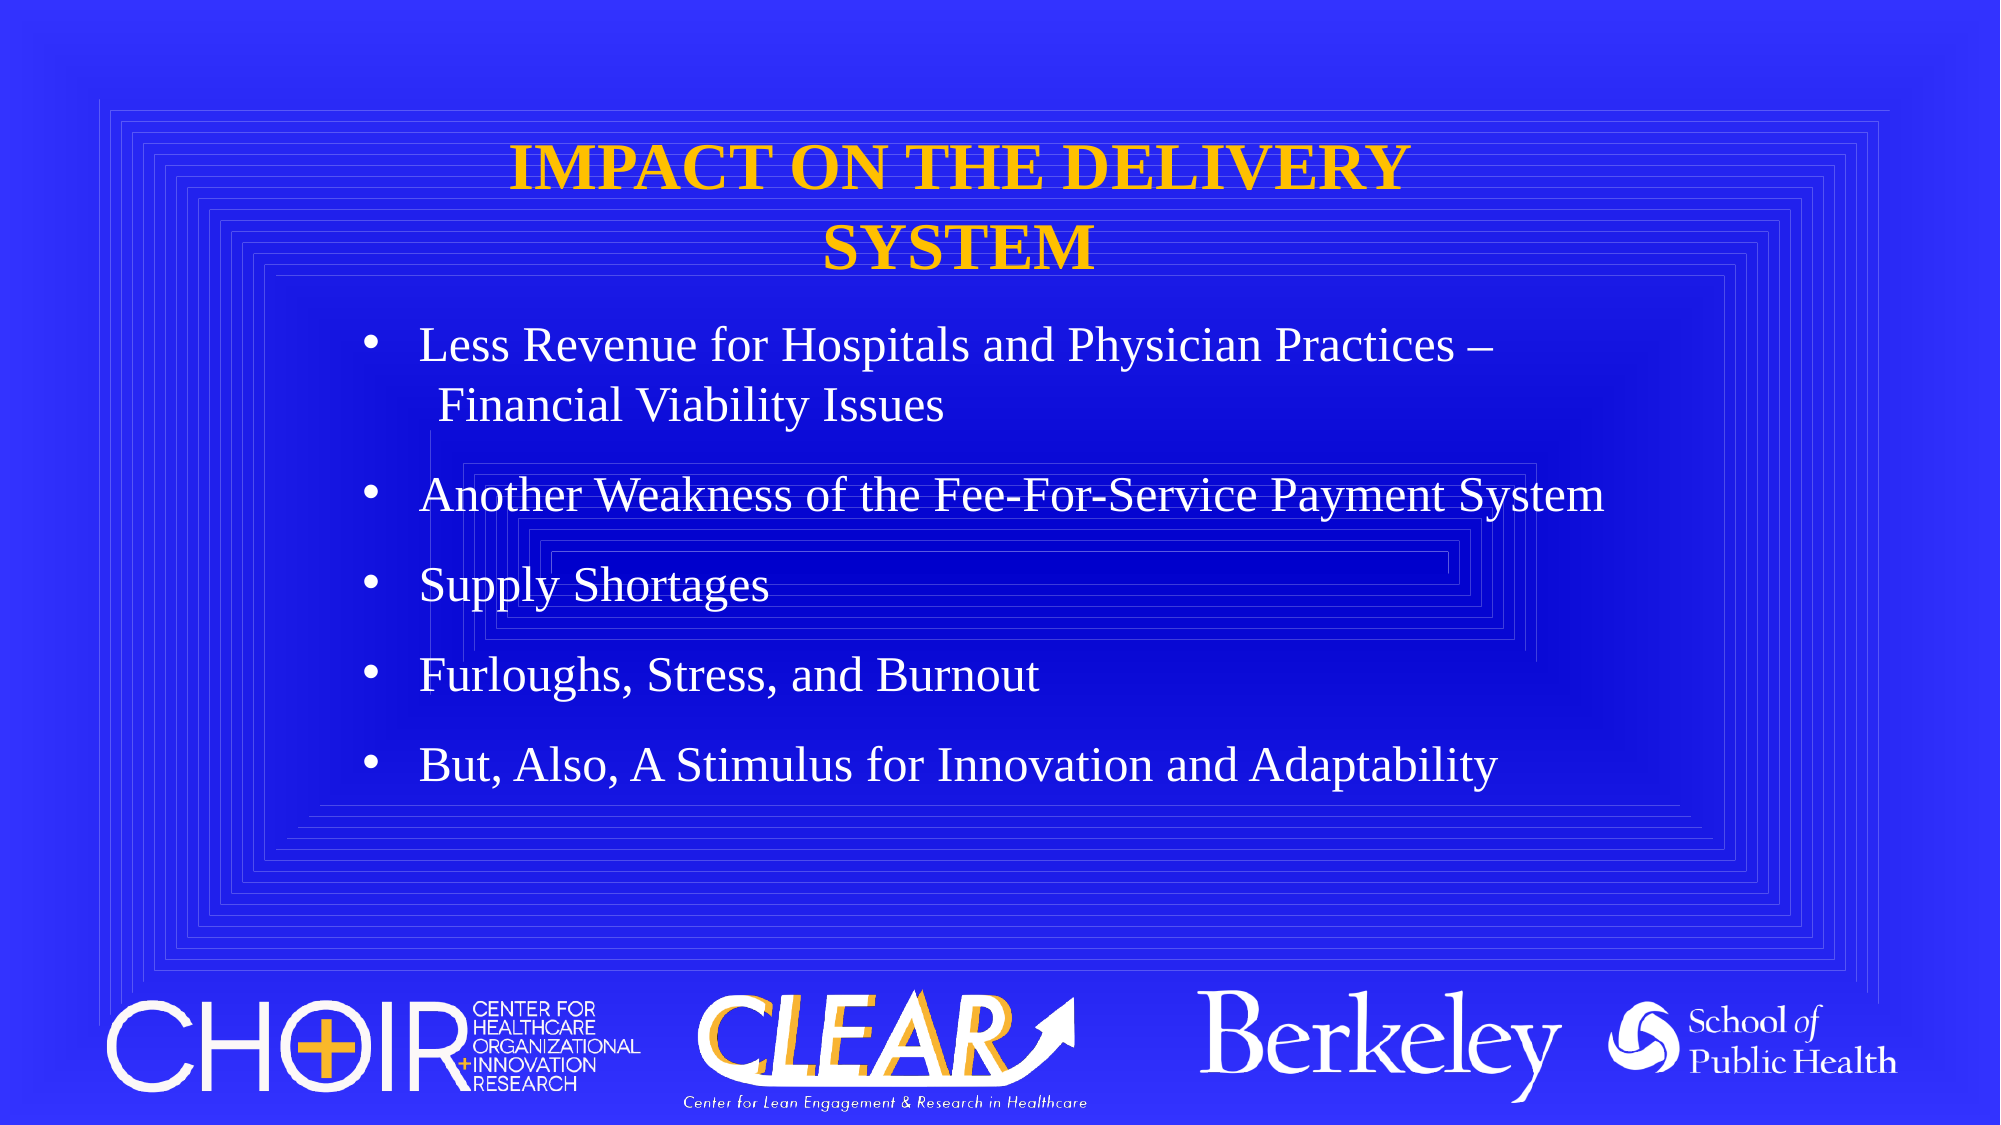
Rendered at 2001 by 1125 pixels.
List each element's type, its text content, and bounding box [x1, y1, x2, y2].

picture [684, 989, 1087, 1112]
text_box Impact on the Delivery System [421, 115, 1498, 243]
text_box Less Revenue for Hospitals and Physician Practices – Financial Viability Issues Another Weakness of the Fee-For-Service Payment System Supply Shortages Furloughs, Stress, and Burnout But, Also, A Stimulus for Innovation and Adaptability [347, 243, 1810, 799]
picture [101, 983, 641, 1120]
picture [1197, 990, 1898, 1103]
